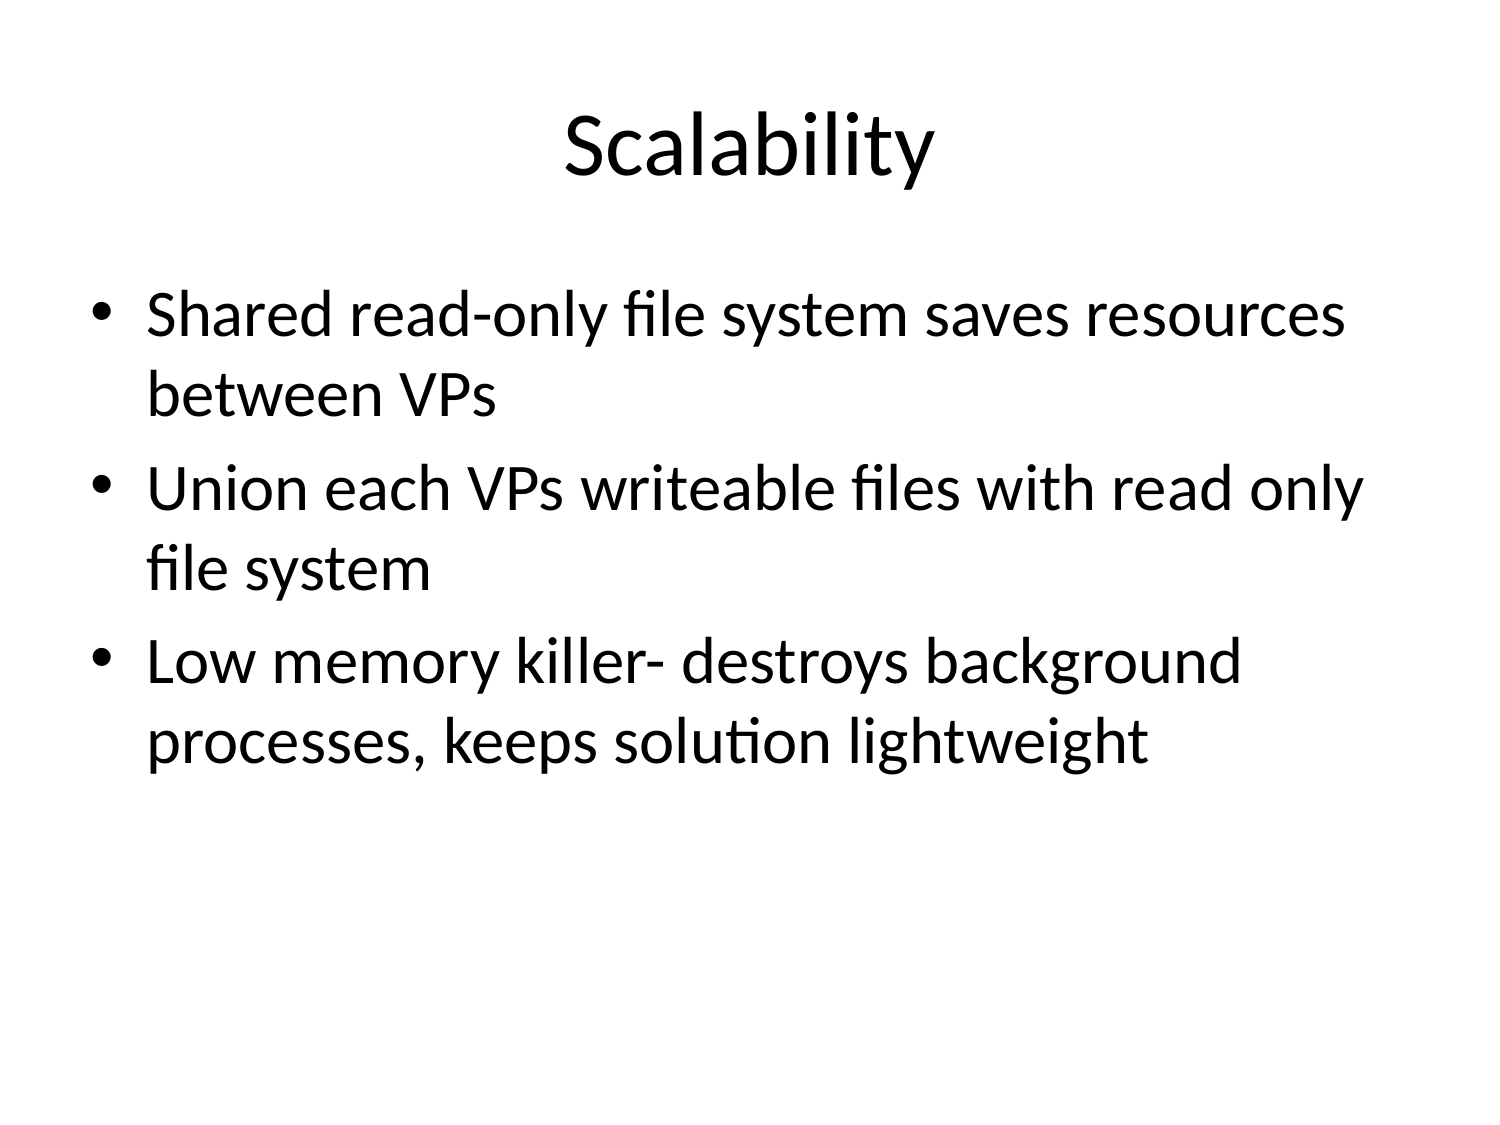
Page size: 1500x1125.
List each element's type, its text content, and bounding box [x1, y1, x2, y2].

list Shared read-only file system saves resources between VPs Union each VPs writeable files with read only file system Low memory killer- destroys background processes, keeps solution lightweight [75, 262, 1425, 1005]
title Scalability [75, 45, 1425, 233]
